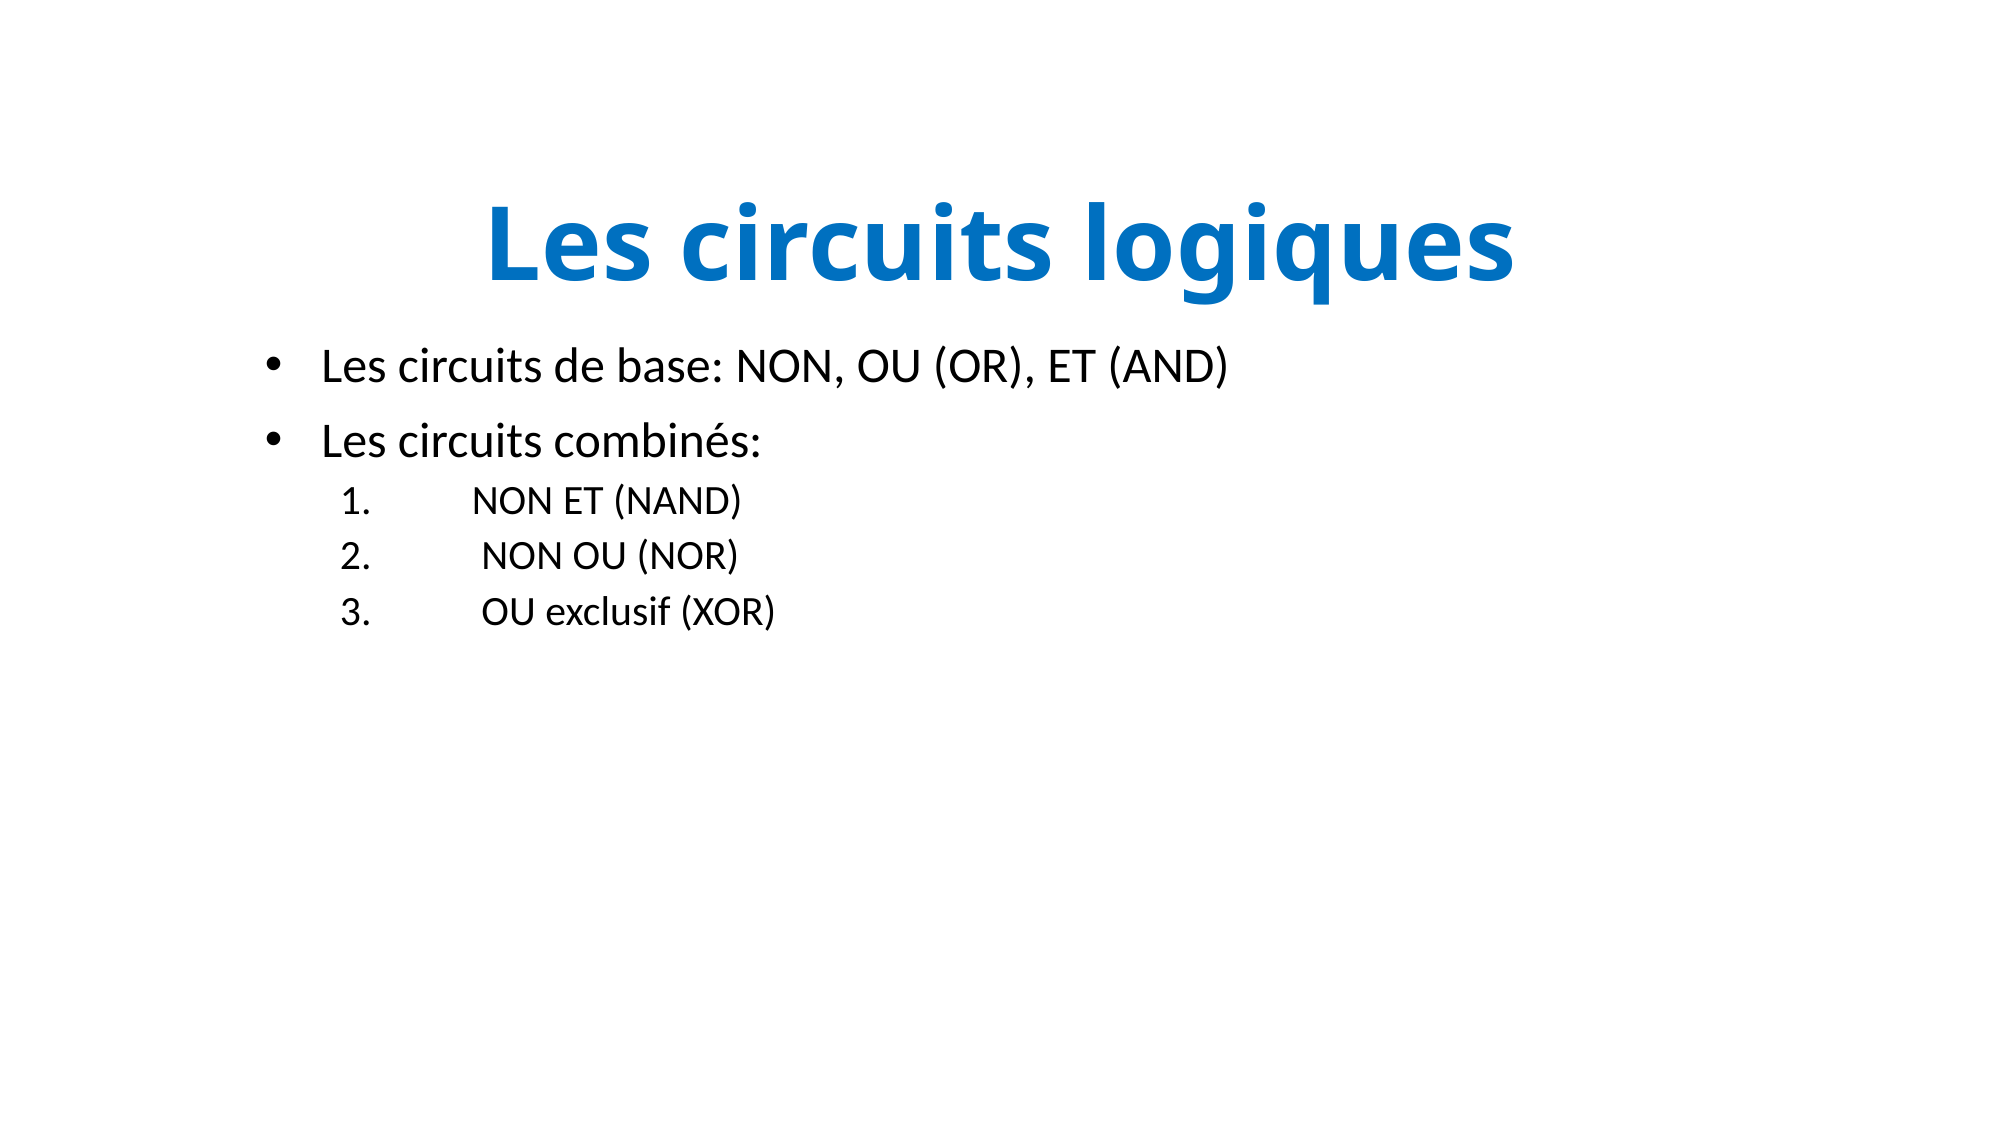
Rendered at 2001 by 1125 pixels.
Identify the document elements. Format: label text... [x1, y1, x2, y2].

title Les circuits logiques [249, 184, 1750, 311]
subtitle Les circuits de base: NON, OU (OR), ET (AND) Les circuits combinés: NON ET (NAND) NON OU (NOR) OU exclusif (XOR) [249, 331, 1750, 863]
